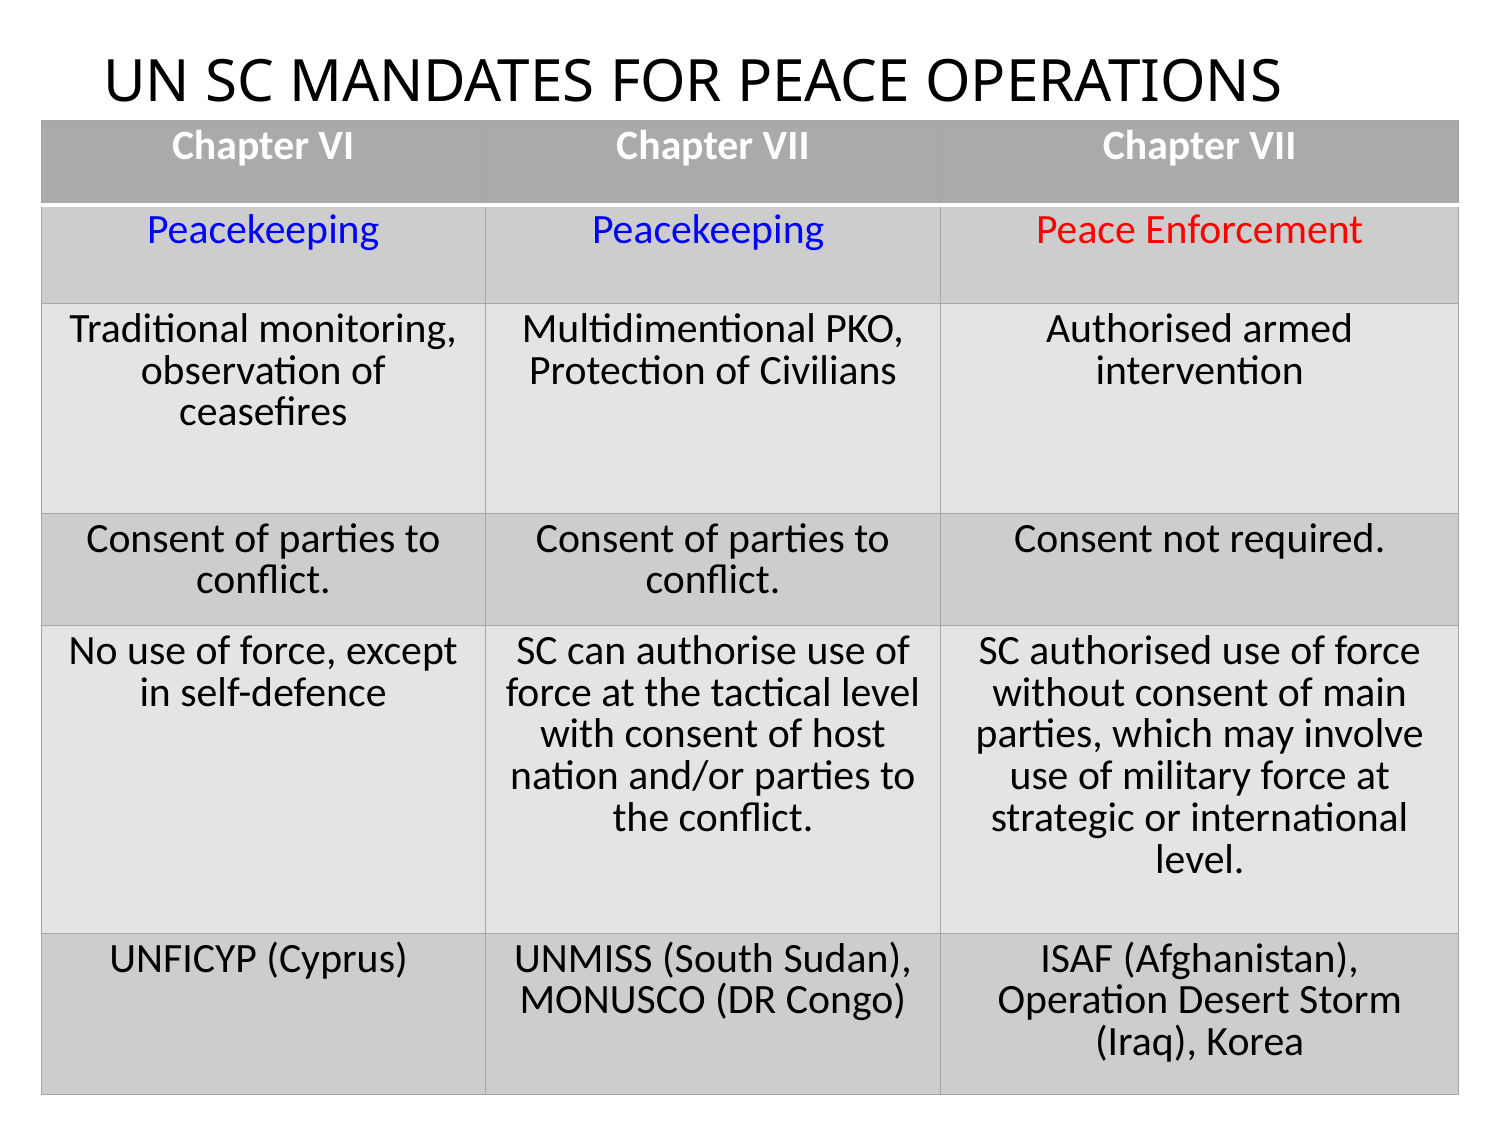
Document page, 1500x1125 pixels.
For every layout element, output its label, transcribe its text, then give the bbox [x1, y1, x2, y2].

table_cell No use of force, except in self-defence [42, 626, 485, 933]
title UN SC MANDATES FOR PEACE OPERATIONS [90, 30, 1410, 120]
table_cell Peace Enforcement [941, 207, 1458, 303]
table_cell Authorised armed intervention [941, 304, 1458, 513]
table_header Chapter VII [486, 121, 940, 203]
table_cell ISAF (Afghanistan), Operation Desert Storm (Iraq), Korea [941, 934, 1458, 1094]
table_cell UNMISS (South Sudan), MONUSCO (DR Congo) [486, 934, 940, 1094]
table_cell SC can authorise use of force at the tactical level with consent of host nation and/or parties to the conflict. [486, 626, 940, 933]
table_header Chapter VII [941, 121, 1458, 203]
table_cell SC authorised use of force without consent of main parties, which may involve use of military force at strategic or international level. [941, 626, 1458, 933]
table_cell Peacekeeping [42, 207, 485, 303]
table_header Chapter VI [42, 121, 485, 203]
table_cell Multidimentional PKO, Protection of Civilians [486, 304, 940, 513]
table_cell Consent of parties to conflict. [42, 514, 485, 625]
table_cell Consent of parties to conflict. [486, 514, 940, 625]
table_cell Consent not required. [941, 514, 1458, 625]
table_cell Peacekeeping [486, 207, 940, 303]
table_cell UNFICYP (Cyprus) [42, 934, 485, 1094]
table_cell Traditional monitoring, observation of ceasefires [42, 304, 485, 513]
